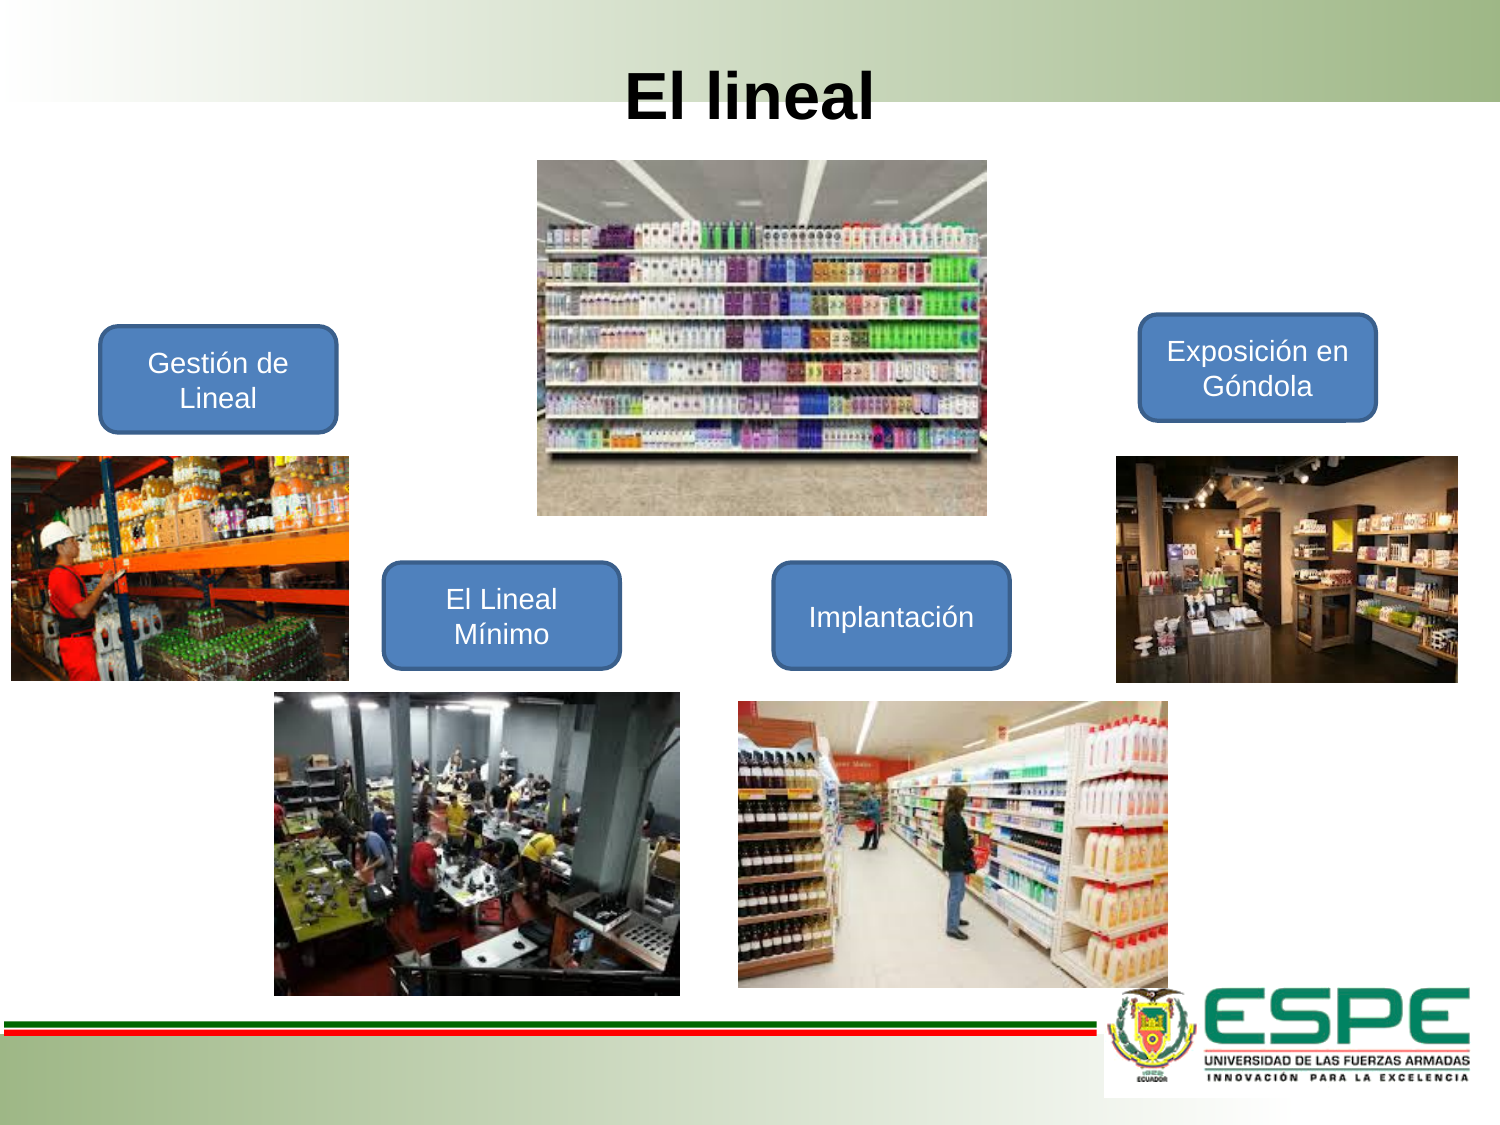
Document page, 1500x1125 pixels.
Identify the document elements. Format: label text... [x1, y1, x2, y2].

picture [737, 701, 1483, 1098]
picture [10, 455, 349, 681]
text_box Gestión de Lineal [98, 324, 339, 435]
picture [1115, 455, 1458, 684]
text_box Implantación [771, 560, 1012, 671]
picture [274, 692, 680, 996]
picture [537, 160, 987, 517]
title El lineal [75, 45, 1425, 233]
text_box El Lineal Mínimo [381, 560, 623, 671]
text_box Exposición en Góndola [1137, 312, 1379, 423]
